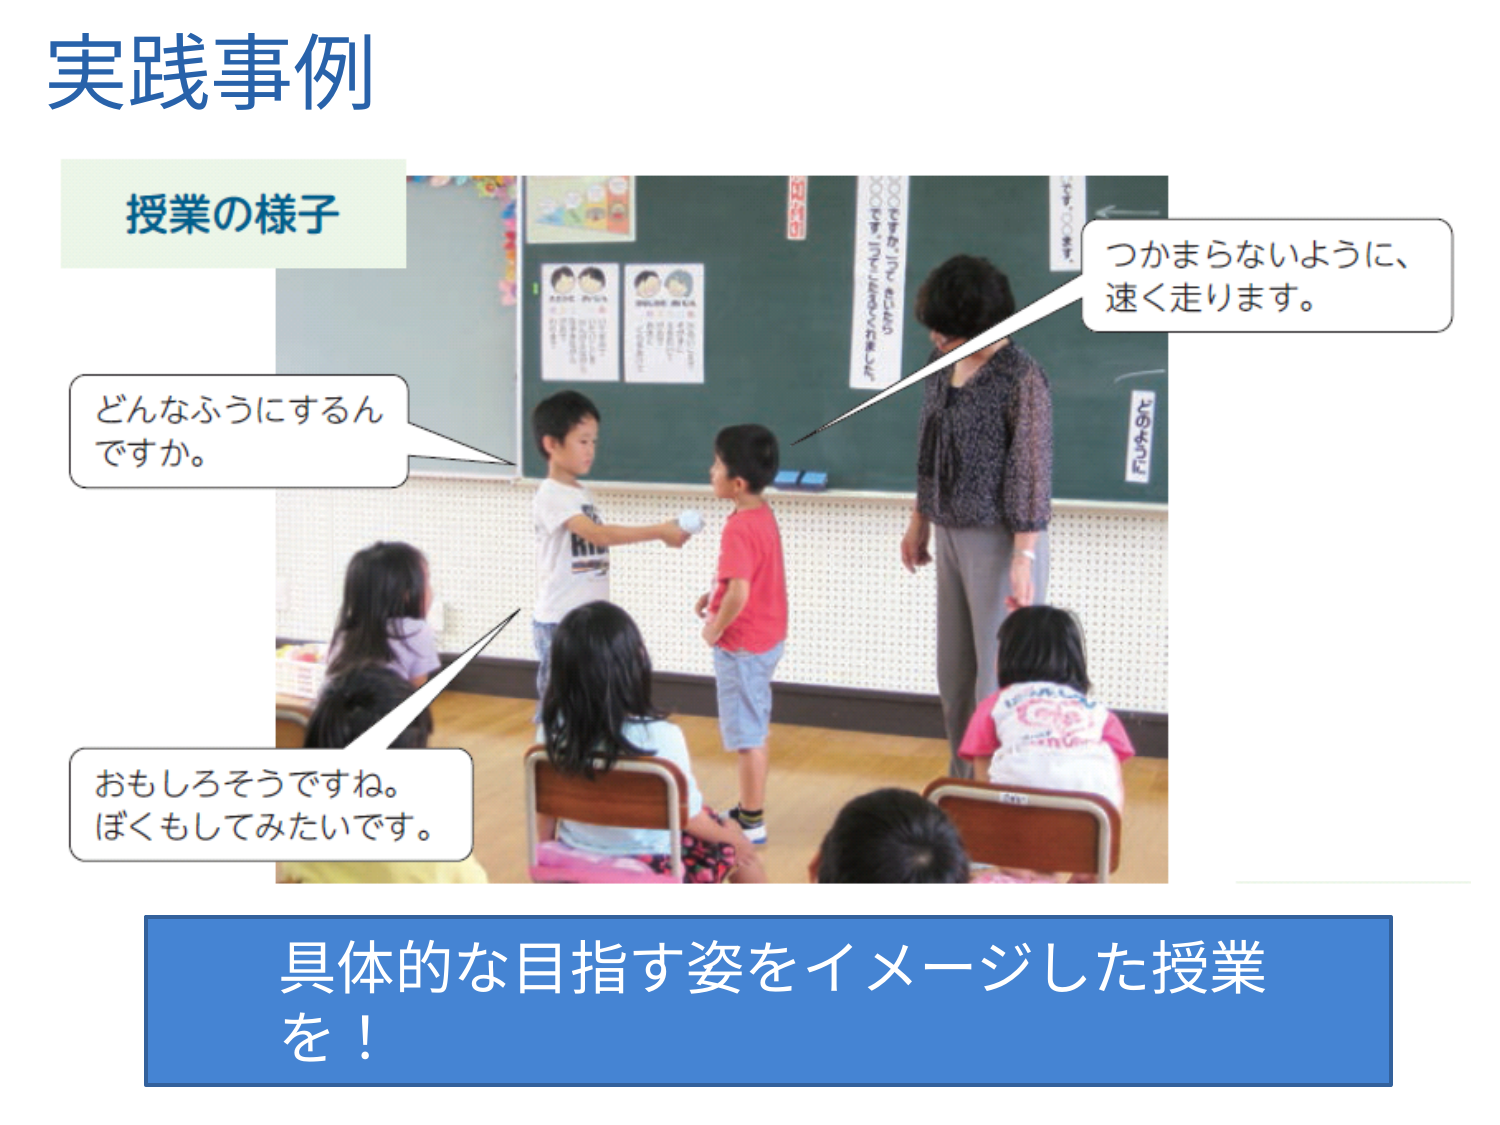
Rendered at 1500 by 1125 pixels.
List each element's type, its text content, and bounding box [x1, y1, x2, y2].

text_box 具体的な目指す姿をイメージした授業を！ [144, 924, 1393, 1087]
text_box 実践事例 [29, 6, 1459, 134]
picture [38, 133, 1472, 918]
